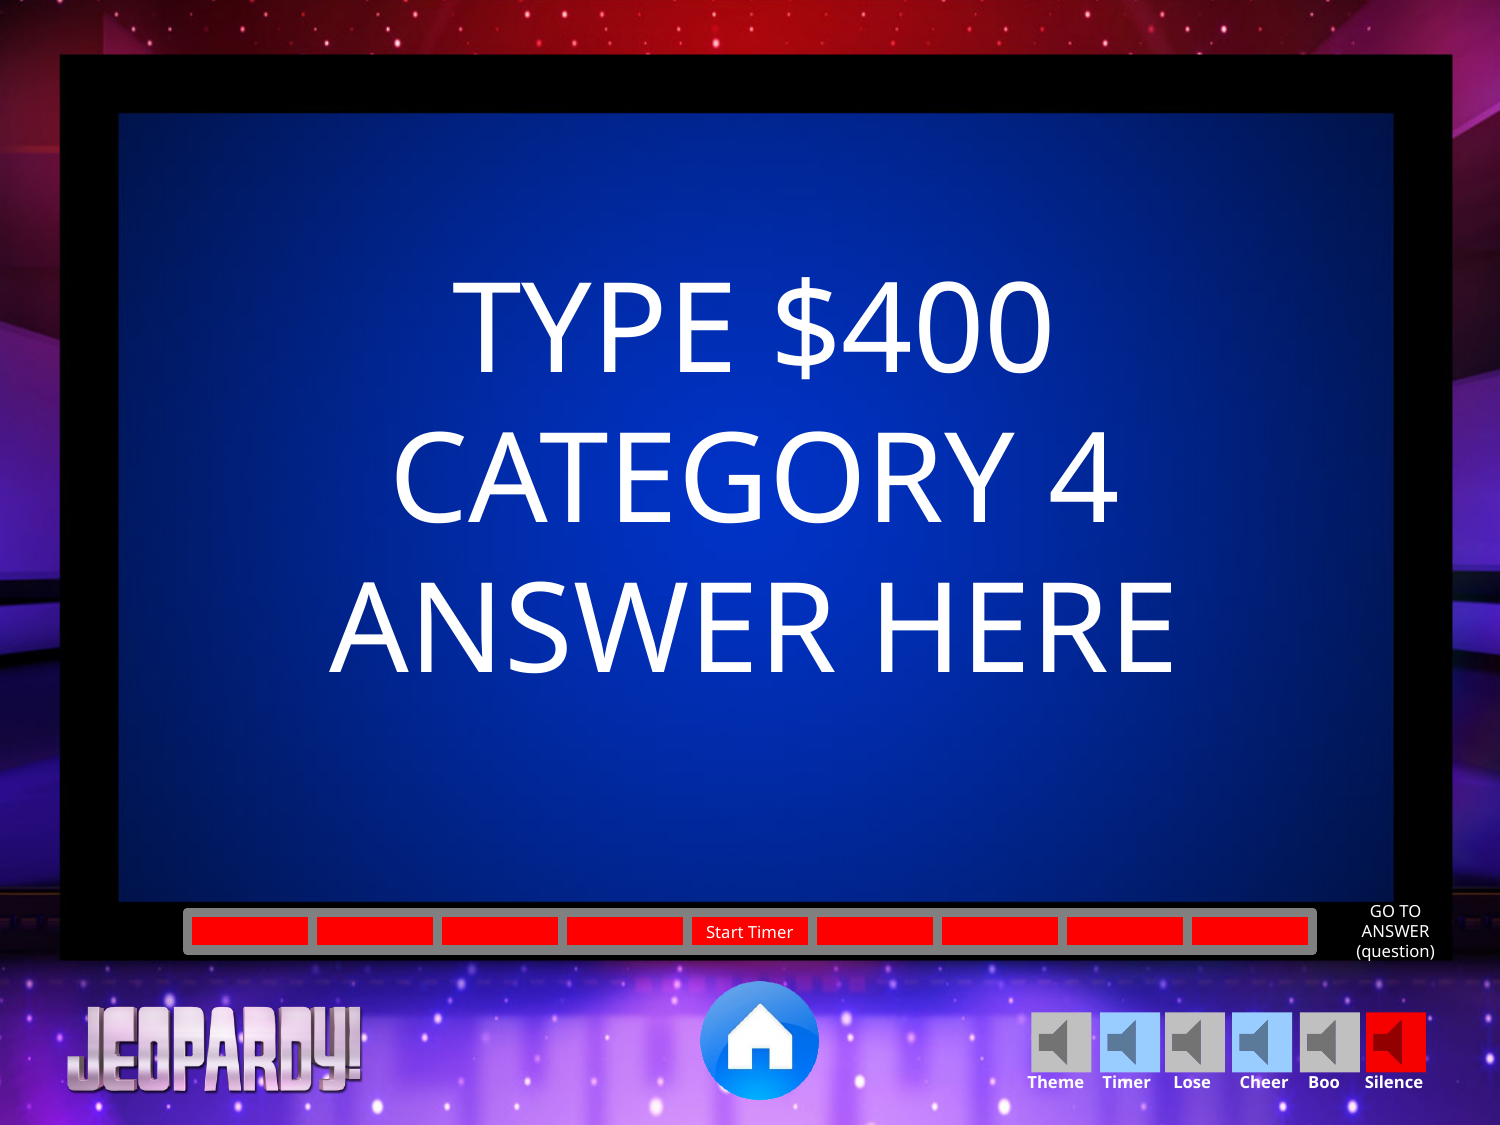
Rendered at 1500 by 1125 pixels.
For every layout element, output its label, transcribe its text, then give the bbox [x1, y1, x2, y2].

text_box TYPE $400 CATEGORY 4 ANSWER HERE [133, 239, 1375, 705]
picture [0, 0, 1500, 1125]
